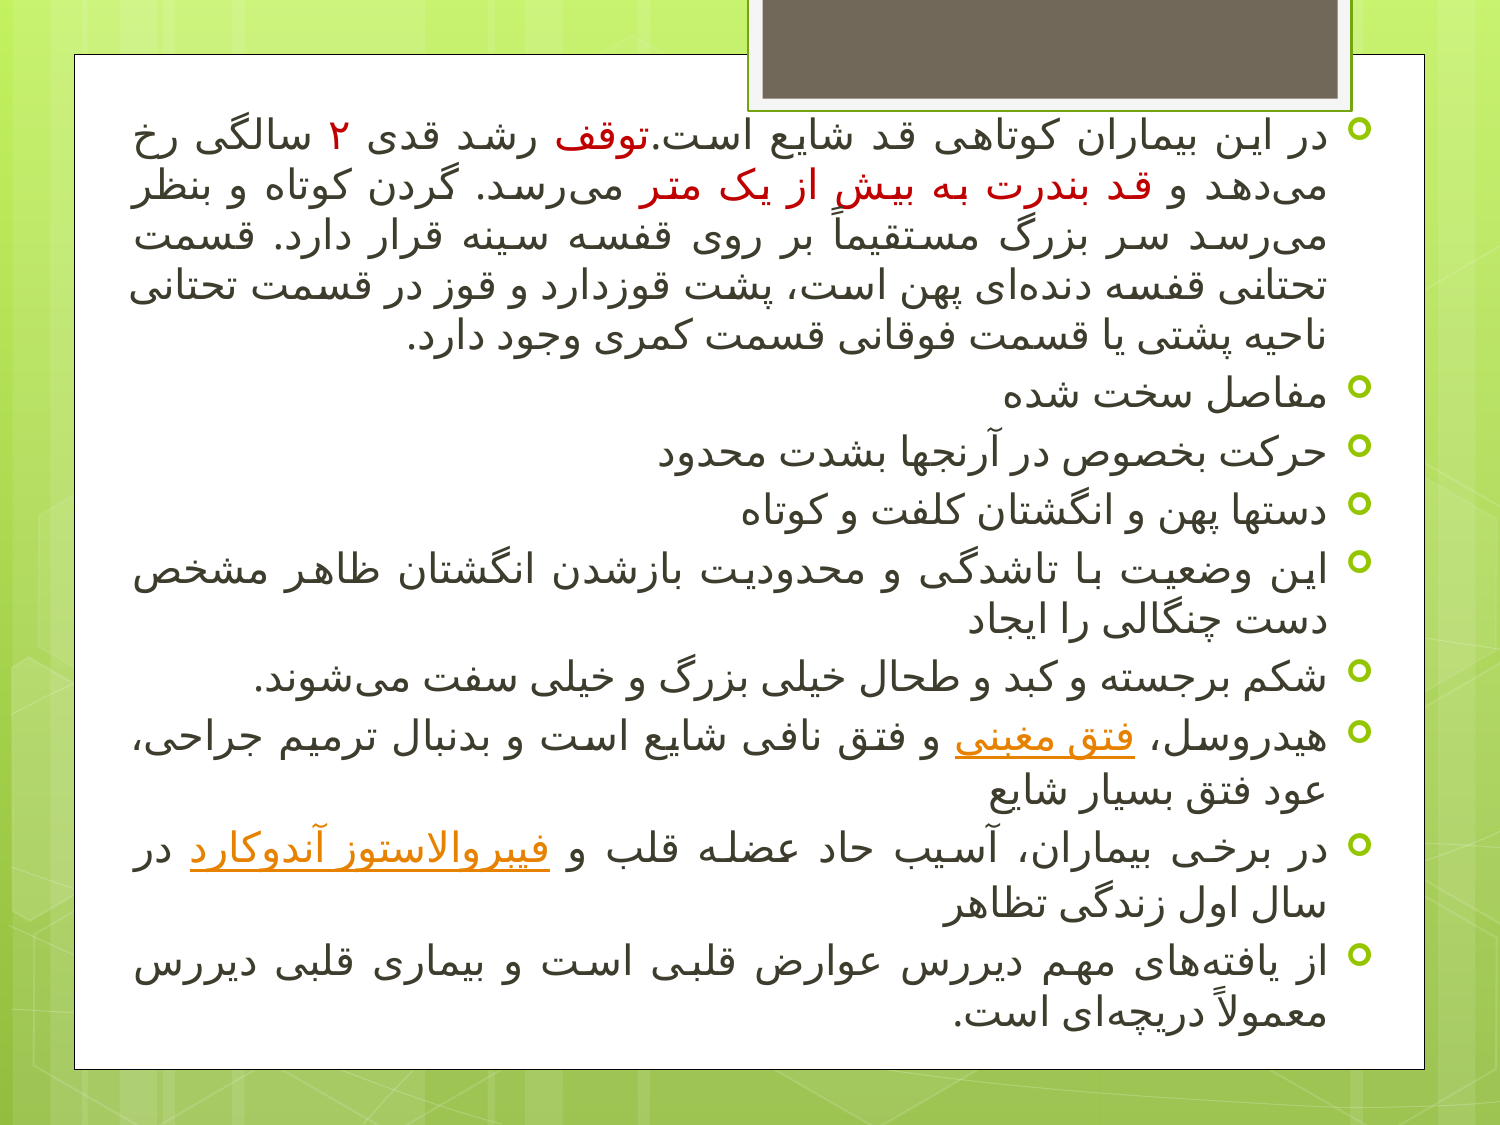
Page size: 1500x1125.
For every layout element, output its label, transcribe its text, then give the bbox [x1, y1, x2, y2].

list در این بیماران کوتاهی قد شایع است.توقف رشد قدی ۲ سالگی رخ می‌دهد و قد بندرت به بیش از یک متر می‌رسد. گردن کوتاه و بنظر می‌رسد سر بزرگ مستقیماً بر روی قفسه سینه قرار دارد. قسمت تحتانی قفسه دنده‌ای پهن است، پشت قوزدارد و قوز در قسمت تحتانی ناحیه پشتی یا قسمت فوقانی قسمت کمری وجود دارد. مفاصل سخت شده حرکت بخصوص در آرنجها بشدت محدود دستها پهن و انگشتان کلفت و کوتاه این وضعیت با تاشدگی و محدودیت بازشدن انگشتان ظاهر مشخص دست چنگالی را ایجاد شکم برجسته و کبد و طحال خیلی بزرگ و خیلی سفت می‌شوند. هیدروسل، فتق مغبنی و فتق نافی شایع است و بدنبال ترمیم جراحی، عود فتق بسیار شایع در برخی بیماران، آسیب حاد عضله قلب و فیبروالاستوز آندوکارد در سال اول زندگی تظاهر از یافته‌های مهم دیررس عوارض قلبی است و بیماری قلبی دیررس معمولاً دریچه‌ای است. [112, 99, 1400, 1050]
